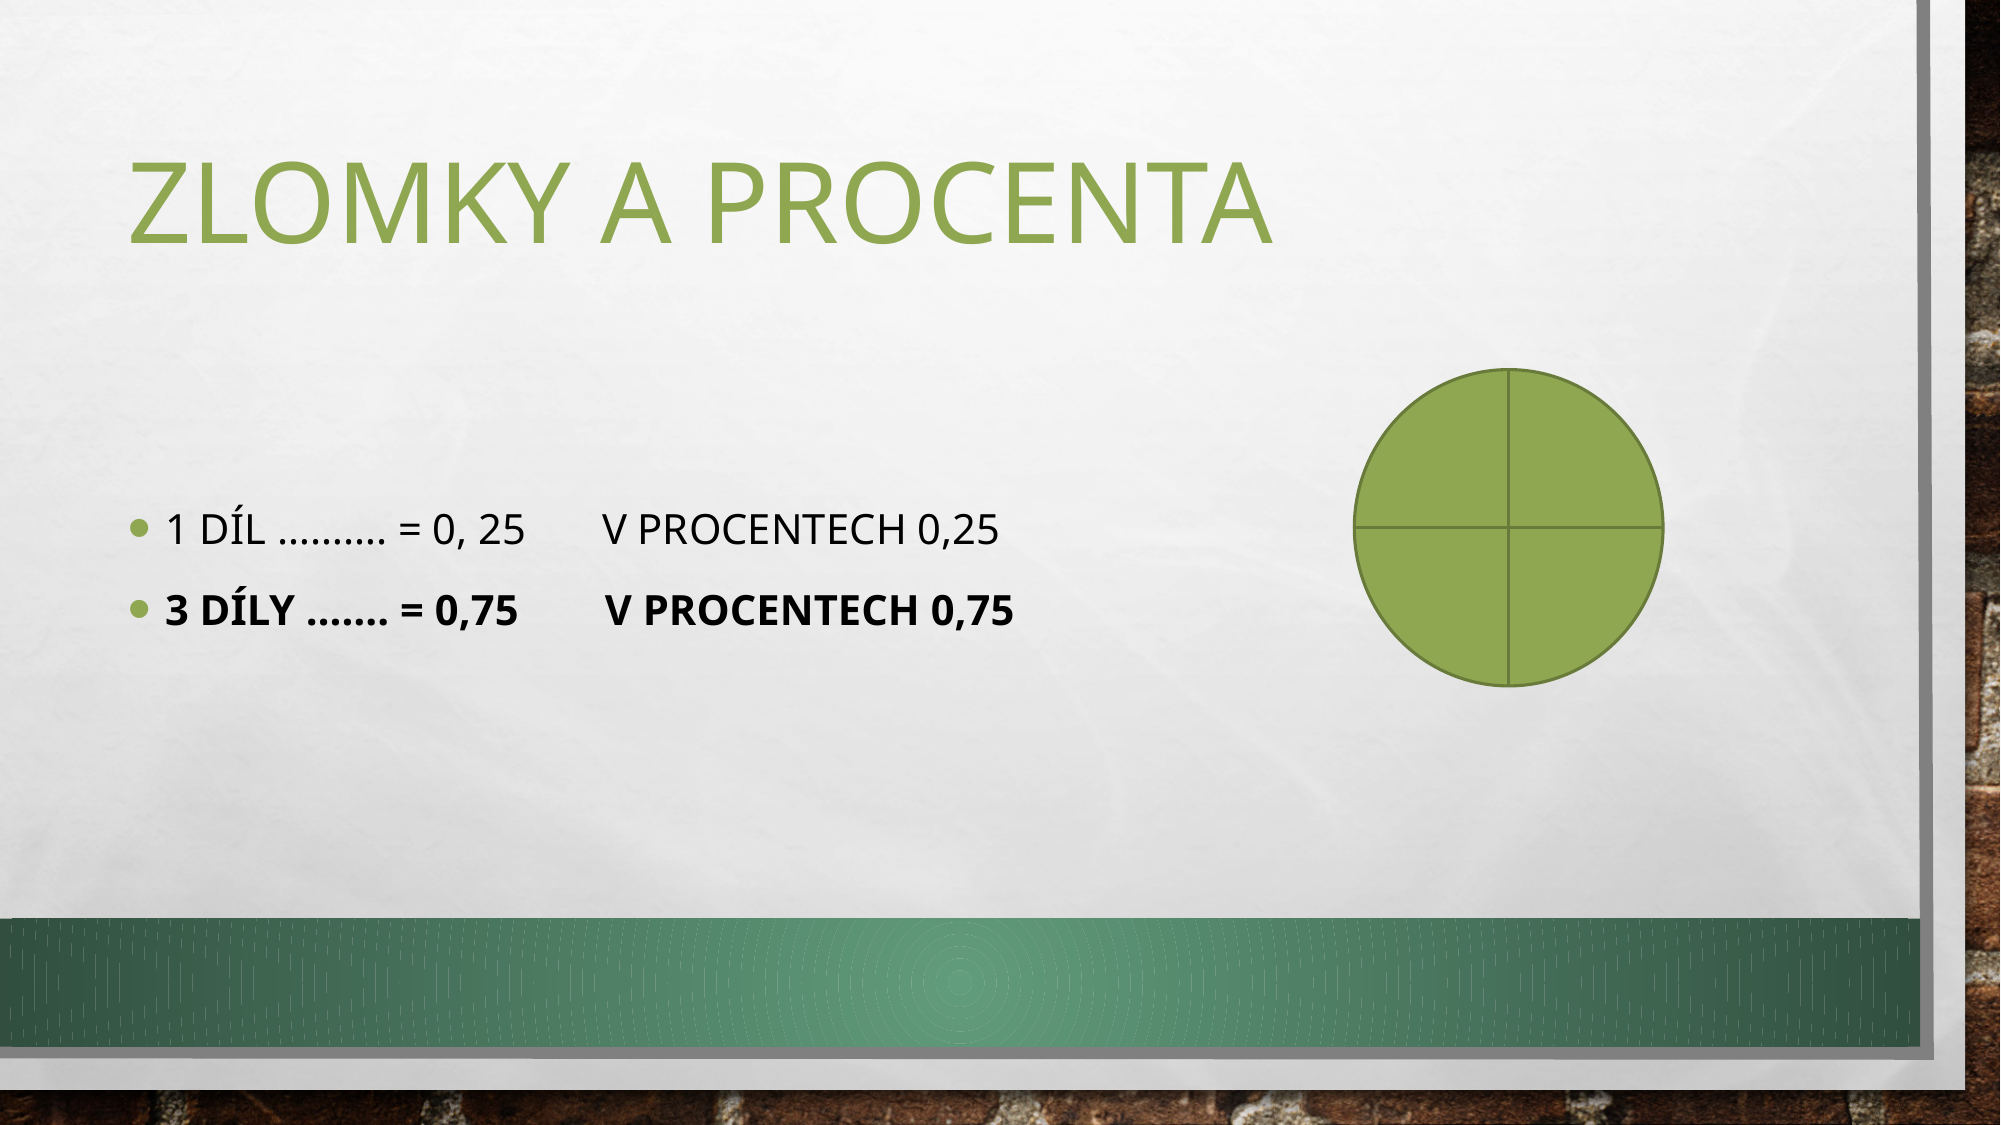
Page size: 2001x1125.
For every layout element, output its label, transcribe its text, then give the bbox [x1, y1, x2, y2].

text_box [1352, 368, 1665, 688]
title Zlomky a procenta [112, 112, 1818, 302]
picture [0, 0, 2000, 1125]
